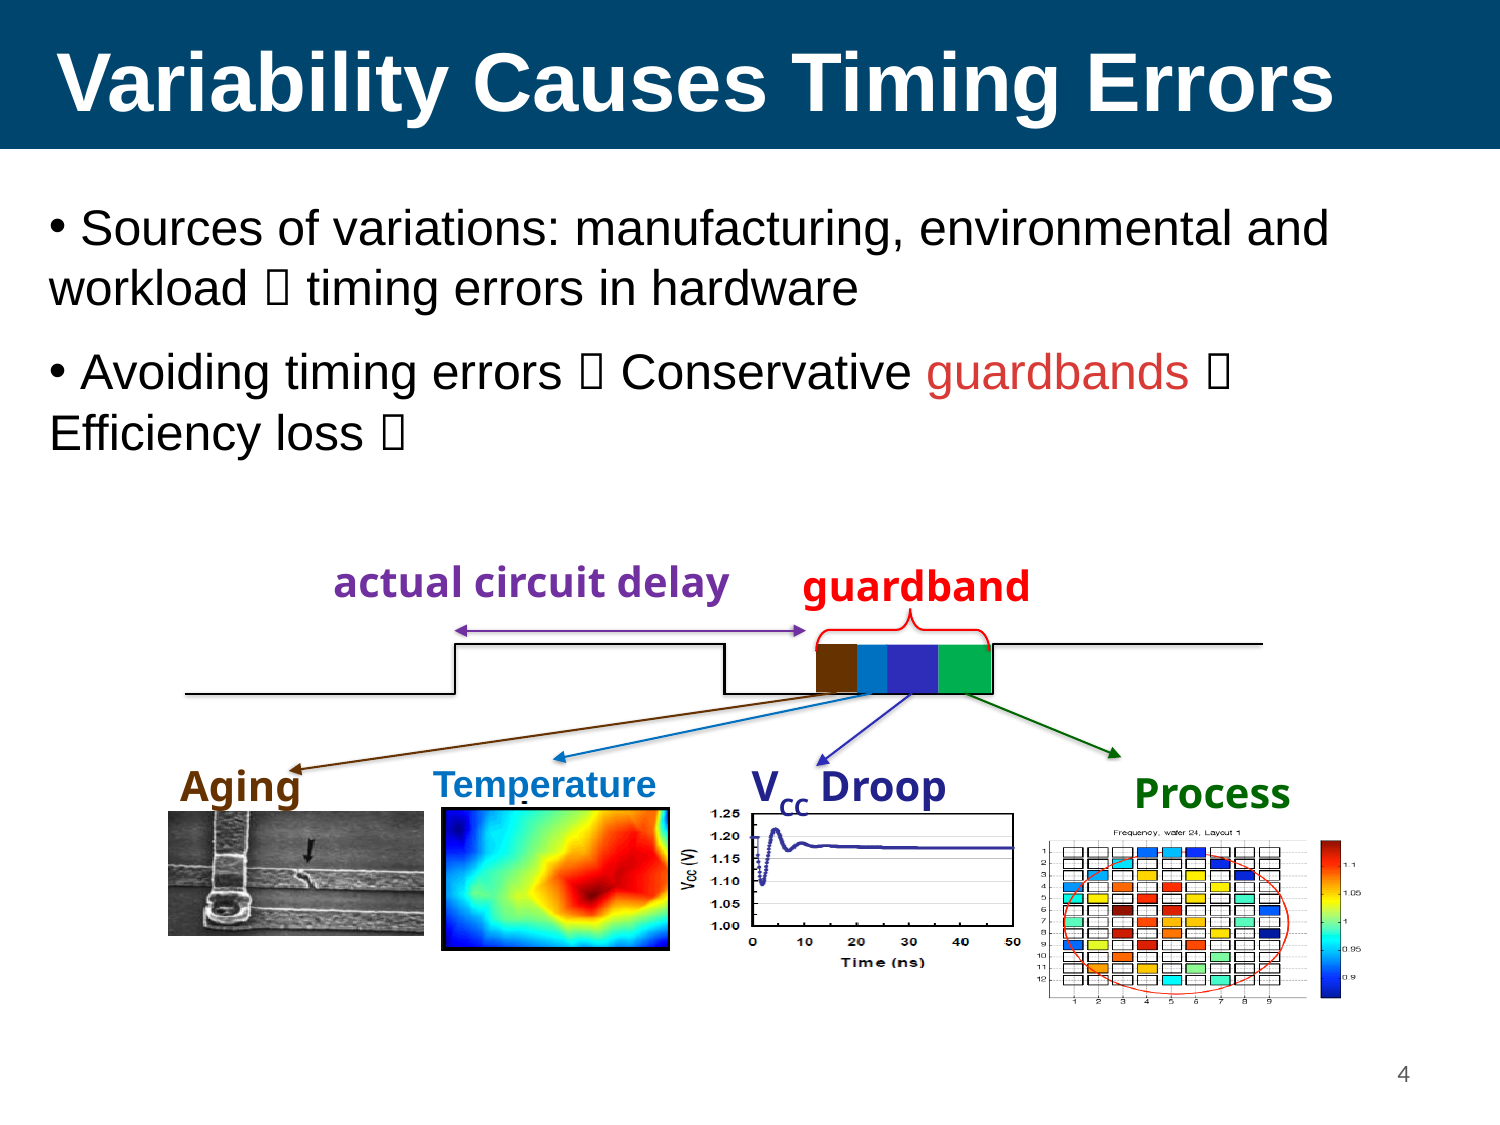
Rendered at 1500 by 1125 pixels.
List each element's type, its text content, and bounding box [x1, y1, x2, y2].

title Variability Causes Timing Errors [41, 15, 1459, 142]
text_box Sources of variations: manufacturing, environmental and workload  timing errors in hardware Avoiding timing errors  Conservative guardbands  Efficiency loss  [41, 187, 1465, 468]
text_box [168, 550, 1371, 1012]
slide_number 3 [1246, 1042, 1425, 1103]
